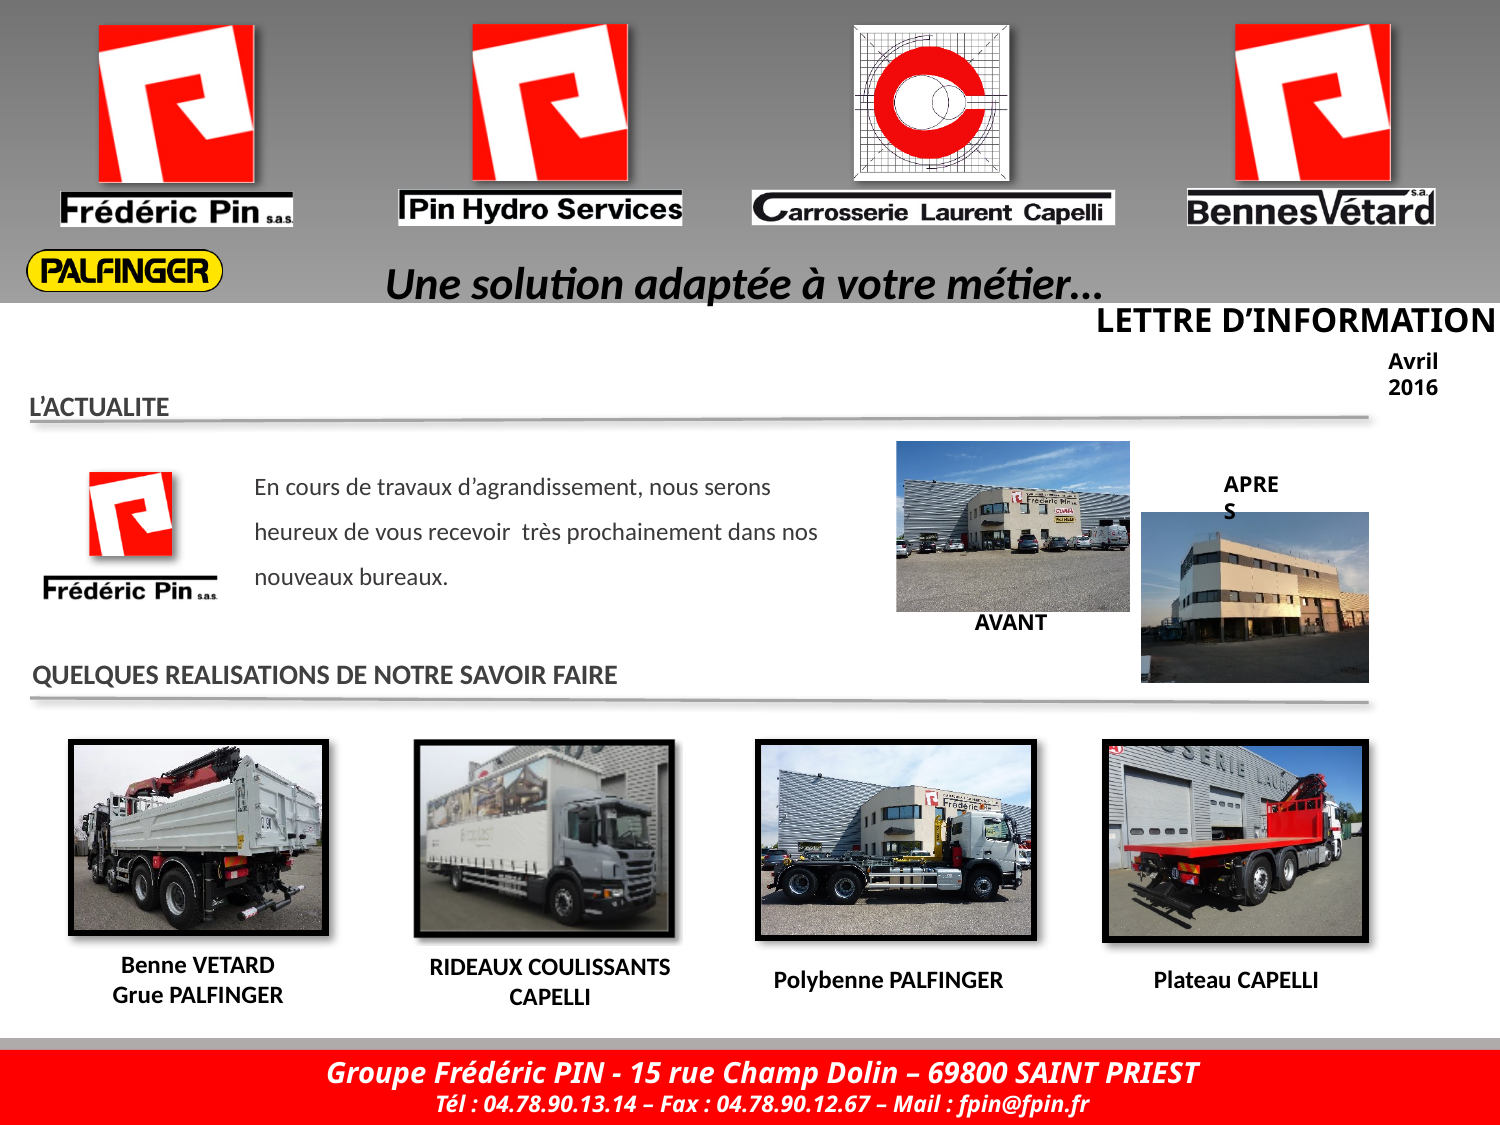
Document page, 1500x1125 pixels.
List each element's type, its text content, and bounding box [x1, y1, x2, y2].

picture [73, 744, 323, 931]
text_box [29, 698, 1369, 703]
picture [896, 441, 1130, 612]
text_box Benne VETARD Grue PALFINGER [90, 940, 306, 1016]
text_box AVANT [959, 612, 1067, 659]
table_header [0, 0, 1500, 302]
text_box QUELQUES REALISATIONS DE NOTRE SAVOIR FAIRE [17, 648, 718, 698]
picture [1187, 188, 1436, 226]
text_box Groupe Frédéric PIN - 15 rue Champ Dolin – 69800 SAINT PRIEST Tél : 04.78.90.13.14 – Fax : 04.78.90.12.67 – Mail : fpin@fpin.fr [191, 1046, 1333, 1124]
text_box APRES [1209, 463, 1304, 512]
text_box Une solution adaptée à votre métier… [361, 246, 1137, 316]
text_box Avril 2016 [1373, 363, 1498, 397]
picture [853, 25, 1010, 181]
picture [98, 25, 255, 183]
picture [750, 189, 1116, 226]
picture [1108, 745, 1363, 937]
text_box RIDEAUX COULISSANTS CAPELLI [412, 942, 688, 1018]
text_box LETTRE D’INFORMATION [1080, 291, 1500, 363]
text_box Plateau CAPELLI [1139, 956, 1363, 1001]
picture [60, 191, 294, 227]
text_box [0, 1049, 1500, 1125]
text_box [0, 1037, 1500, 1049]
picture [26, 249, 223, 292]
picture [1141, 512, 1369, 683]
text_box Polybenne PALFINGER [759, 956, 1029, 1001]
picture [761, 745, 1032, 935]
text_box L’ACTUALITE [14, 380, 224, 430]
picture [411, 738, 683, 946]
picture [1235, 24, 1391, 181]
picture [43, 574, 218, 602]
picture [89, 472, 173, 556]
picture [398, 189, 683, 226]
text_box En cours de travaux d’agrandissement, nous serons heureux de vous recevoir très prochainement dans nos nouveaux bureaux. [239, 448, 875, 598]
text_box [29, 417, 1369, 422]
picture [472, 24, 629, 181]
